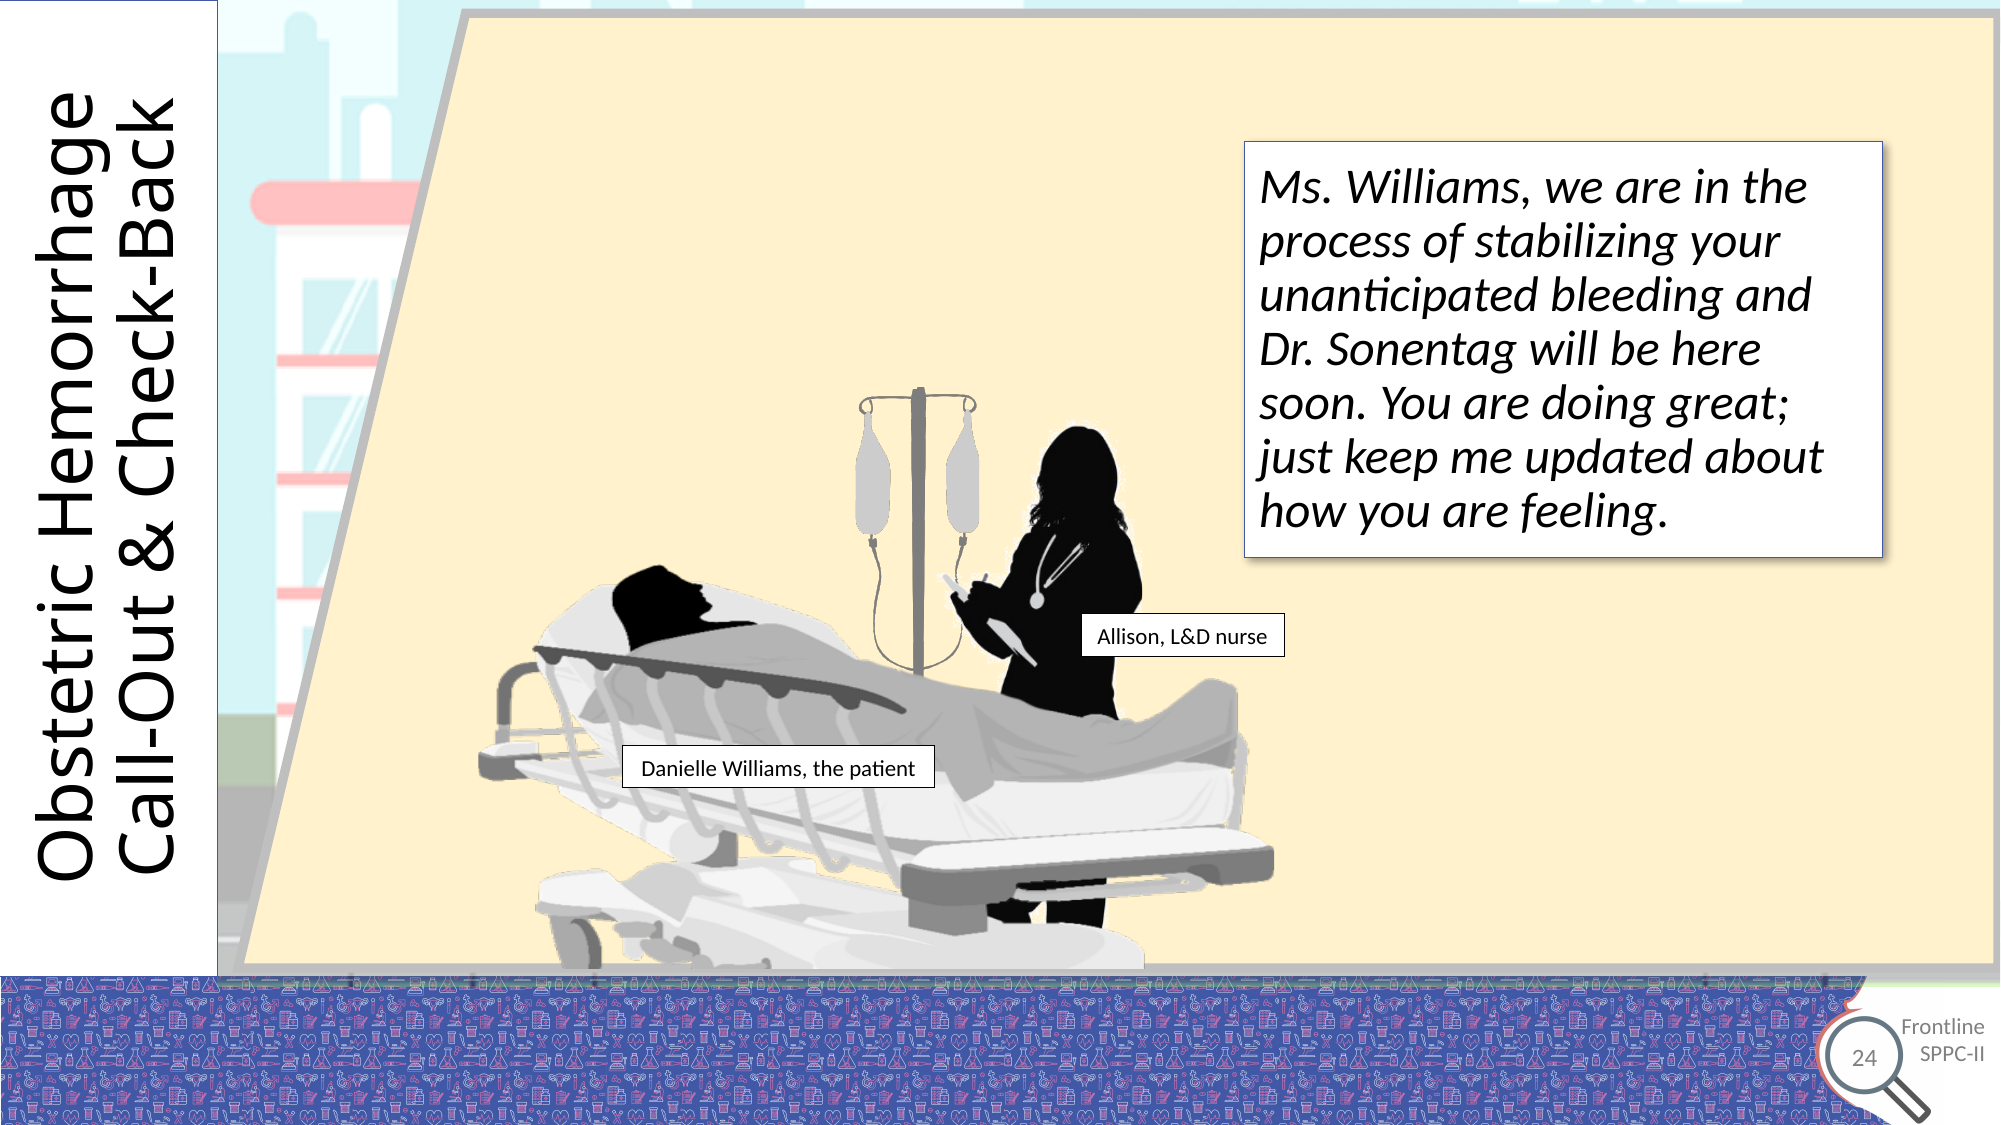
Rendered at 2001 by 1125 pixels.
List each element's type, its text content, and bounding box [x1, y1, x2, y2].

picture [0, 976, 1992, 1125]
list Ms. Williams, we are in the process of stabilizing your unanticipated bleeding and Dr. Sonentag will be here soon. You are doing great; just keep me updated about how you are feeling. [1244, 141, 1883, 558]
text_box Allison, L&D nurse [1275, 613, 1285, 657]
text_box [218, 0, 2001, 987]
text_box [855, 387, 1143, 483]
title Obstetric Hemorrhage Call-Out & Check-Back [0, 0, 218, 977]
picture [478, 483, 1275, 969]
text_box [236, 12, 2000, 970]
slide_number 24 [1829, 1026, 1900, 1087]
